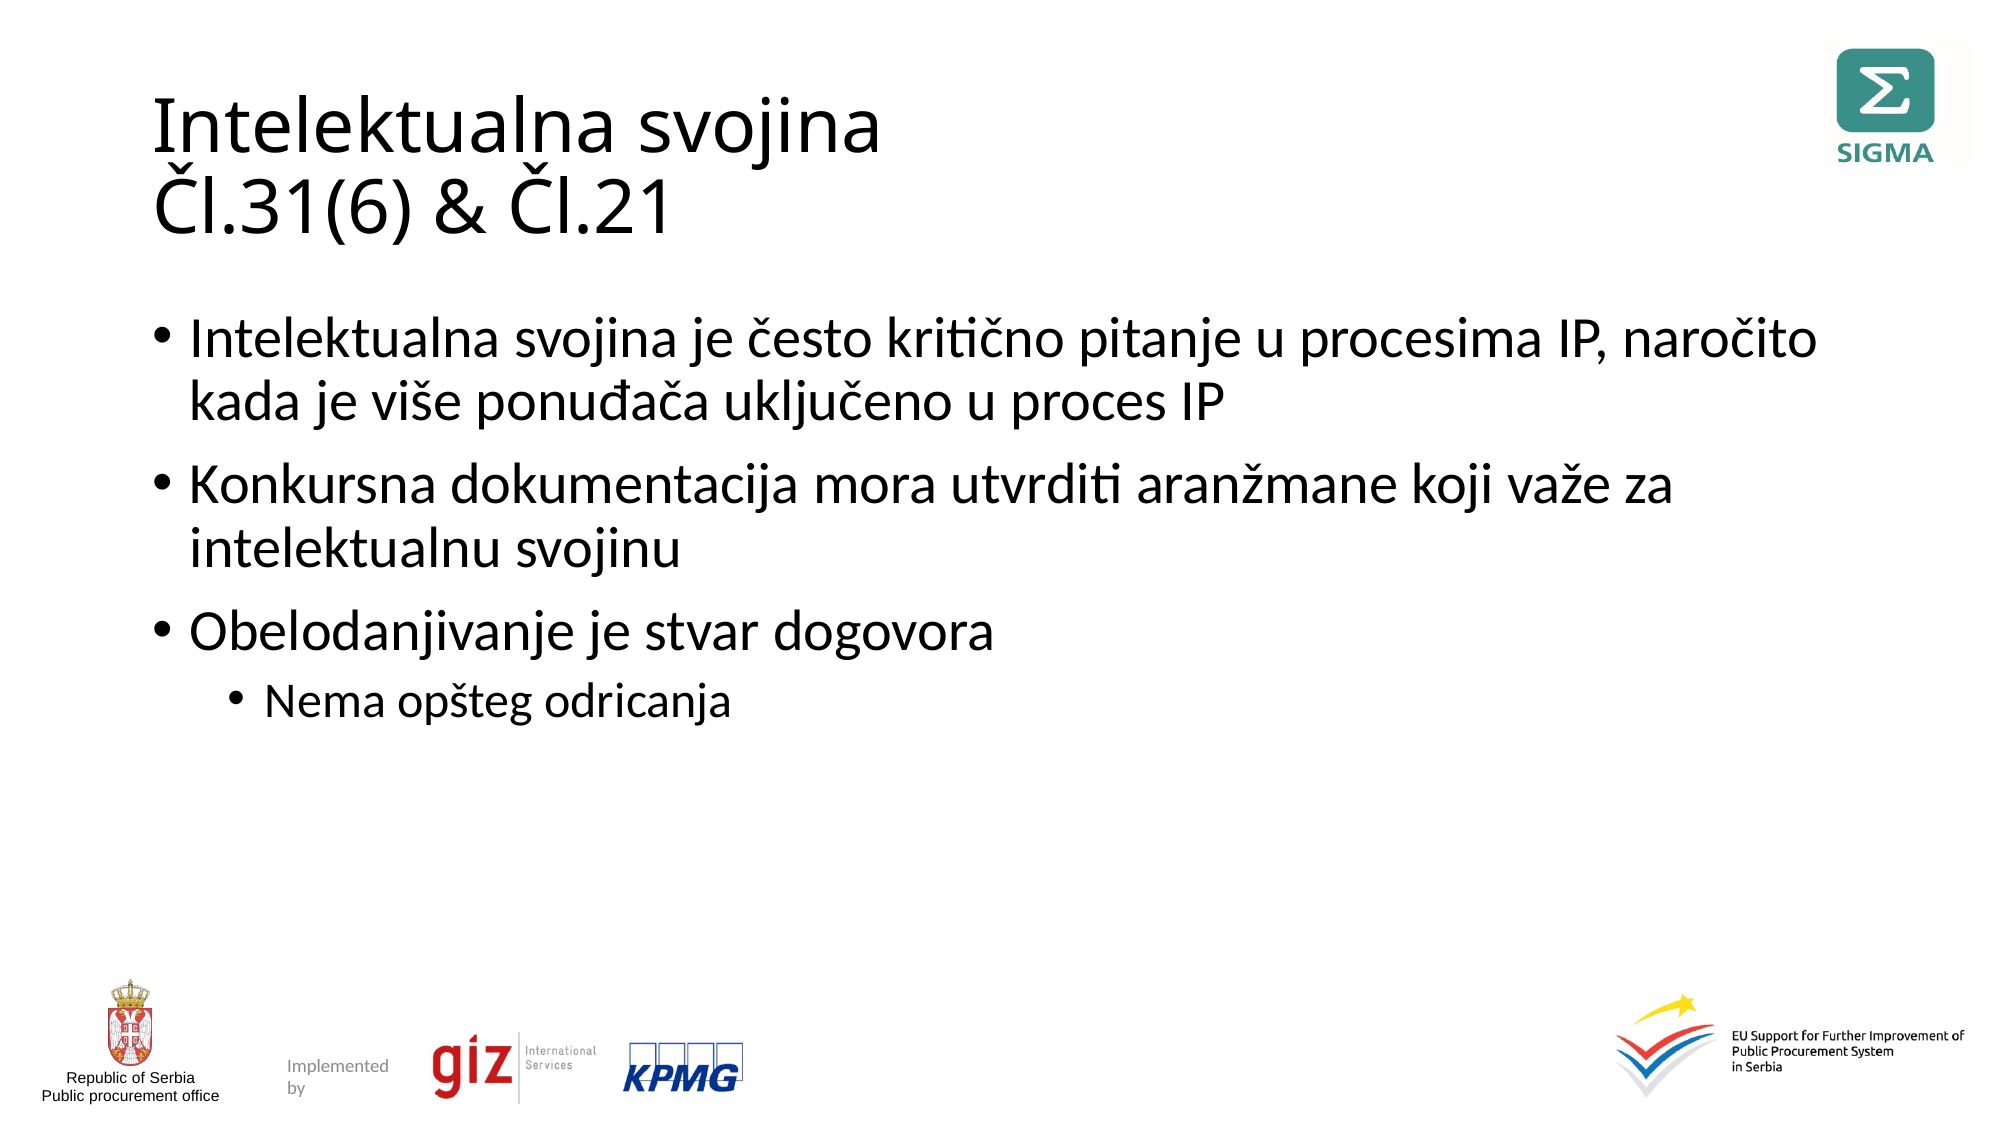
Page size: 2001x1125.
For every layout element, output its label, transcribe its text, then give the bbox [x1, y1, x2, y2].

picture [414, 1014, 743, 1123]
title Intelektualna svojina Čl.31(6) & Čl.21 [137, 59, 1863, 278]
picture [1823, 37, 1974, 166]
picture [108, 979, 152, 1066]
picture [1589, 966, 1991, 1125]
list Intelektualna svojina je često kritično pitanje u procesima IP, naročito kada je više ponuđača uključeno u proces IP Konkursna dokumentacija mora utvrditi aranžmane koji važe za intelektualnu svojinu Obelodanjivanje je stvar dogovora Nema opšteg odricanja [137, 299, 1863, 1014]
